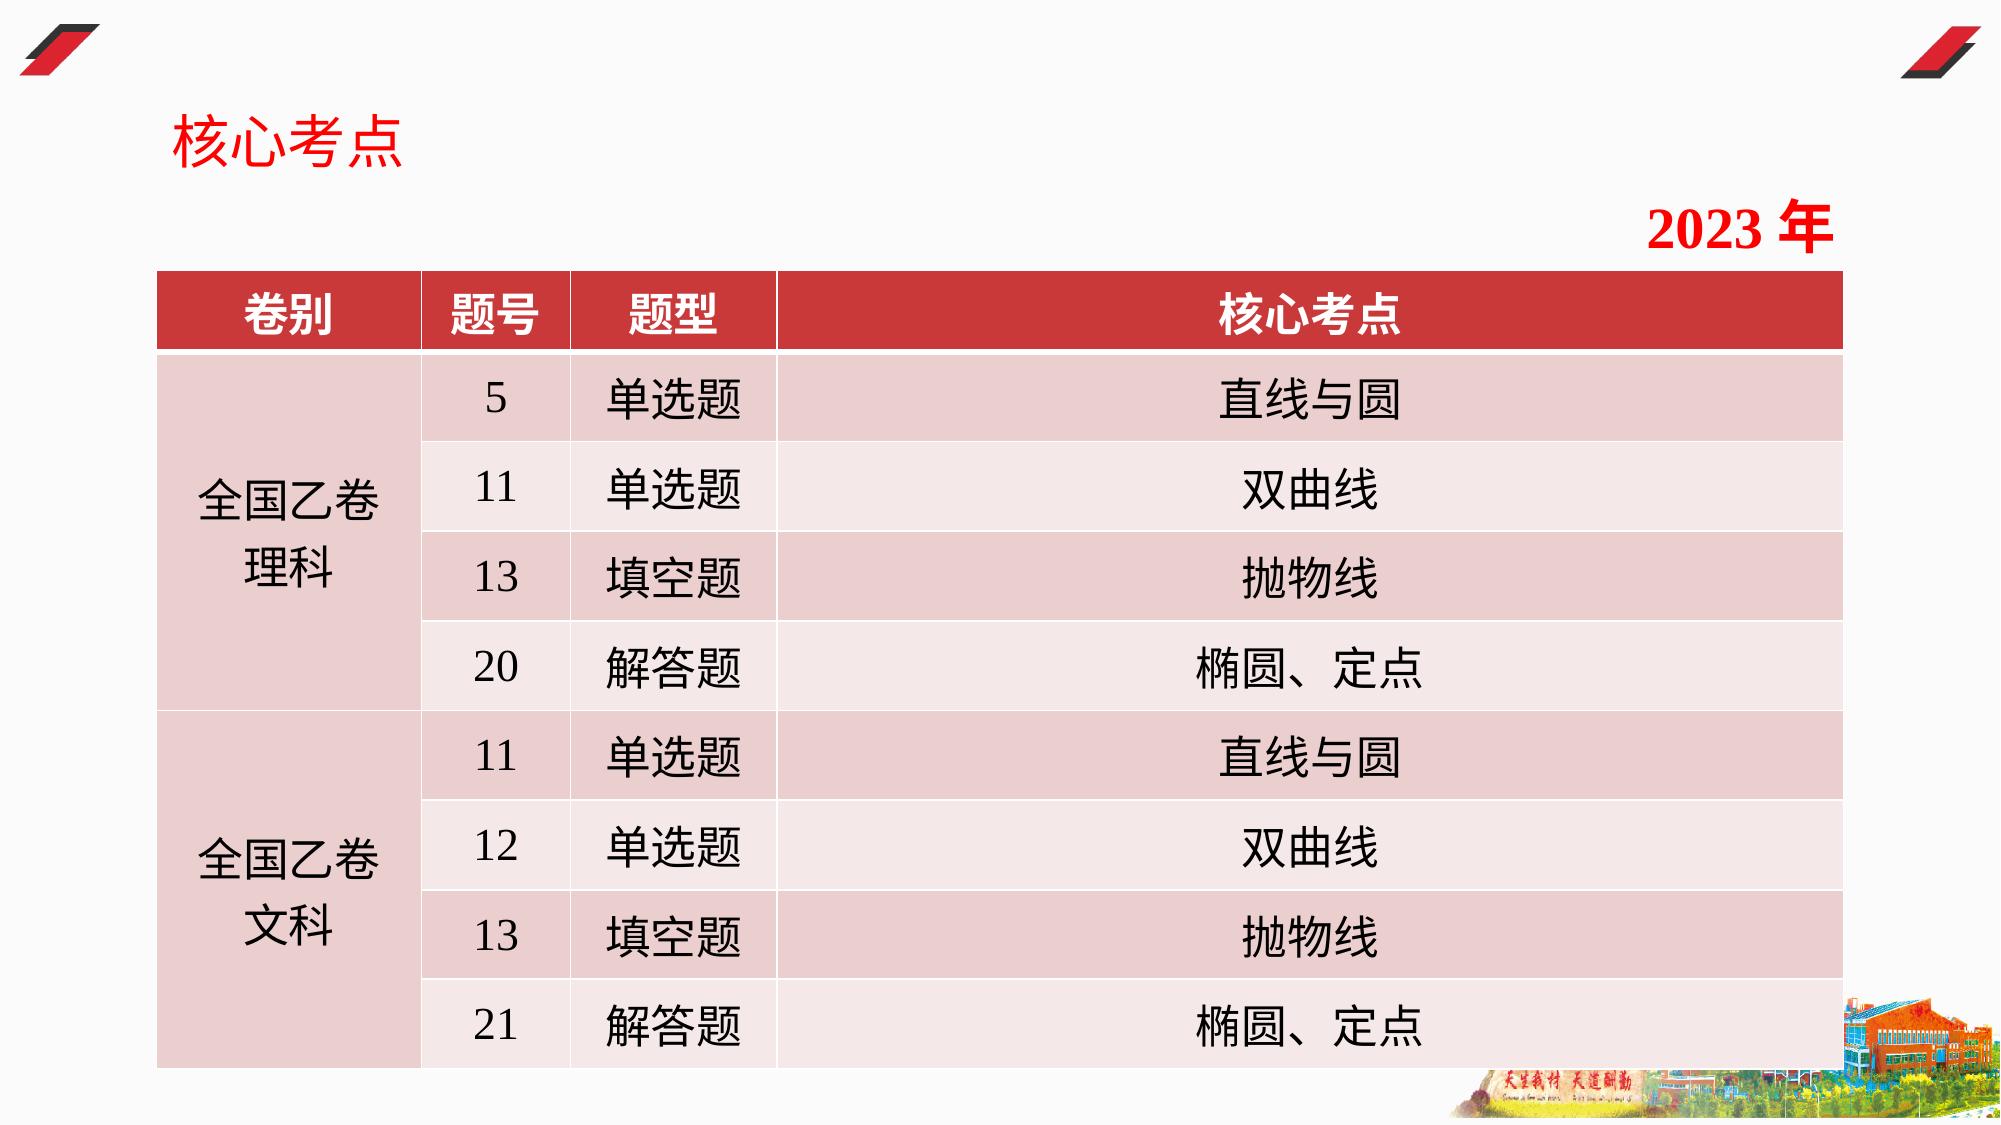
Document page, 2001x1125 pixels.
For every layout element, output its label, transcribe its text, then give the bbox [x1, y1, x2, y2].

table_cell 椭圆、定点 [778, 622, 1843, 710]
table_cell 填空题 [571, 532, 776, 620]
table_cell 抛物线 [778, 532, 1843, 620]
table_cell 11 [422, 442, 570, 530]
table_cell 双曲线 [778, 442, 1843, 530]
table_cell 单选题 [571, 442, 776, 530]
text_box 2023年 [1631, 183, 1851, 268]
picture [1881, 0, 2000, 101]
table_cell 双曲线 [778, 801, 1843, 889]
table_cell 全国乙卷 文科 [157, 711, 421, 1068]
table_cell 12 [422, 801, 570, 889]
picture [1443, 967, 2000, 1118]
table_cell 5 [422, 355, 570, 441]
table_cell 解答题 [571, 980, 776, 1068]
table_cell 填空题 [571, 891, 776, 978]
table_cell 单选题 [571, 801, 776, 889]
table_header 题号 [422, 271, 570, 349]
table_header 题型 [571, 271, 776, 349]
table_cell 单选题 [571, 355, 776, 441]
table_cell 直线与圆 [778, 711, 1843, 799]
table_cell 椭圆、定点 [778, 980, 1443, 1068]
text_box 核心考点 [156, 97, 420, 183]
table_header 卷别 [157, 271, 421, 349]
picture [0, 0, 119, 100]
table_cell 解答题 [571, 622, 776, 710]
table_cell 13 [422, 532, 570, 620]
table_header 核心考点 [778, 271, 1843, 349]
table_cell 单选题 [571, 711, 776, 799]
table_cell 21 [422, 980, 570, 1068]
table_cell 11 [422, 711, 570, 799]
table_cell 20 [422, 622, 570, 710]
table_cell 抛物线 [778, 891, 1843, 978]
table_cell 直线与圆 [778, 355, 1843, 441]
table_cell 全国乙卷 理科 [157, 355, 421, 710]
table_cell 13 [422, 891, 570, 978]
